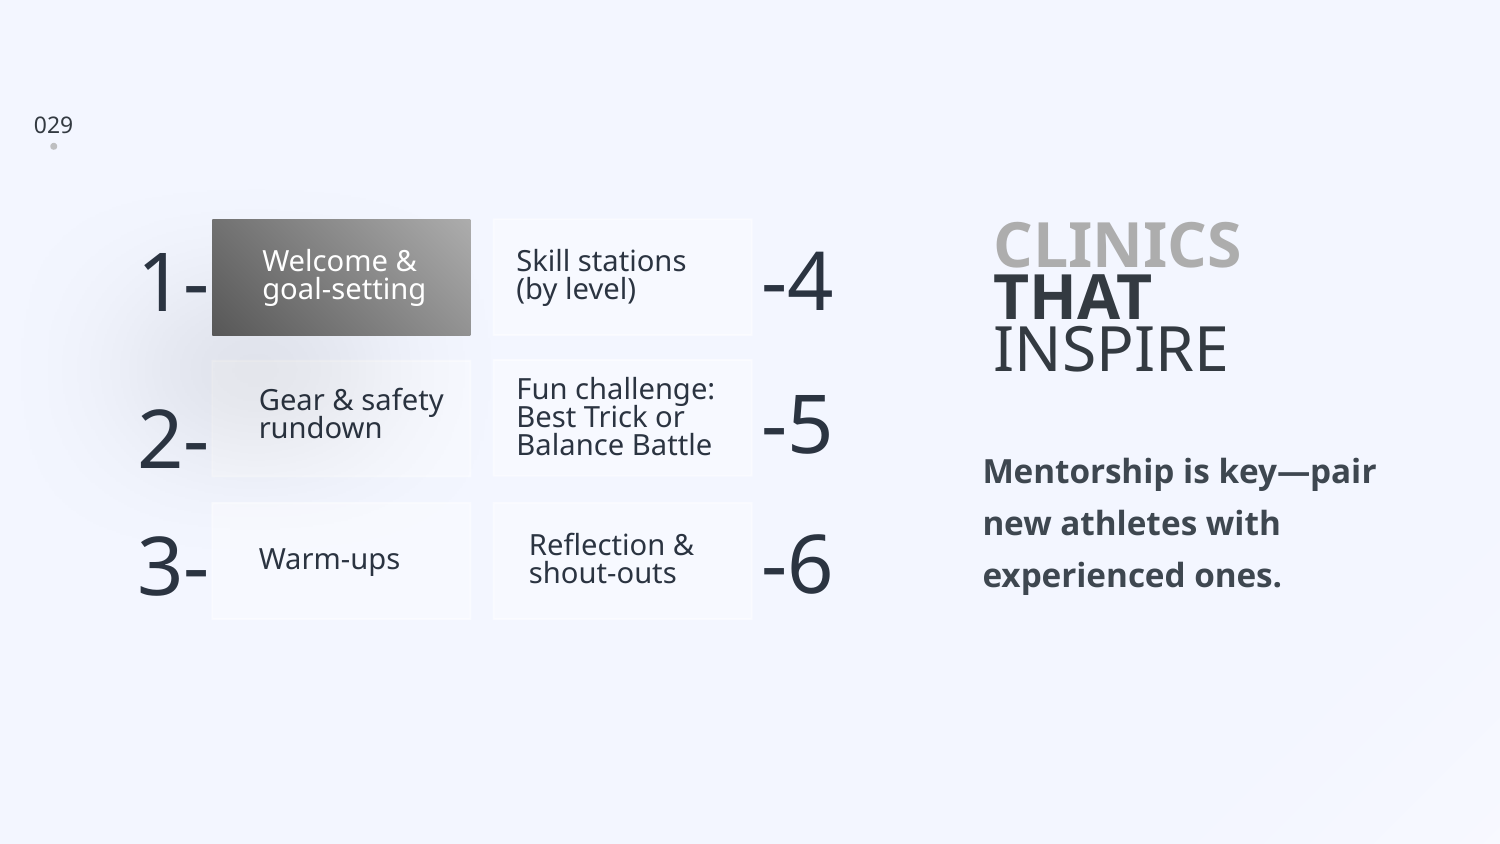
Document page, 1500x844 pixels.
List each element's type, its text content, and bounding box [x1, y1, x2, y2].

text_box CLINICS THAT INSPIRE [982, 219, 1390, 388]
text_box [493, 503, 752, 619]
text_box [212, 503, 471, 619]
text_box Reflection & shout‑outs [517, 527, 740, 595]
text_box [493, 360, 752, 476]
text_box 2- [126, 400, 361, 490]
text_box 3- [126, 527, 361, 617]
text_box Mentorship is key—pair new athletes with experienced ones. [971, 433, 1402, 600]
text_box Fun challenge: Best Trick or Balance Battle [505, 371, 741, 467]
text_box Welcome & goal‑setting [361, 243, 473, 311]
text_box Gear & safety rundown [363, 382, 459, 450]
text_box -5 [749, 385, 985, 475]
text_box [212, 311, 471, 336]
text_box Skill stations (by level) [505, 243, 741, 311]
text_box Warm‑ups [361, 541, 459, 581]
text_box -4 [749, 242, 985, 332]
text_box [493, 219, 752, 336]
text_box -6 [749, 525, 985, 615]
text_box [361, 360, 471, 477]
text_box [212, 219, 471, 243]
text_box 1- [126, 243, 361, 333]
